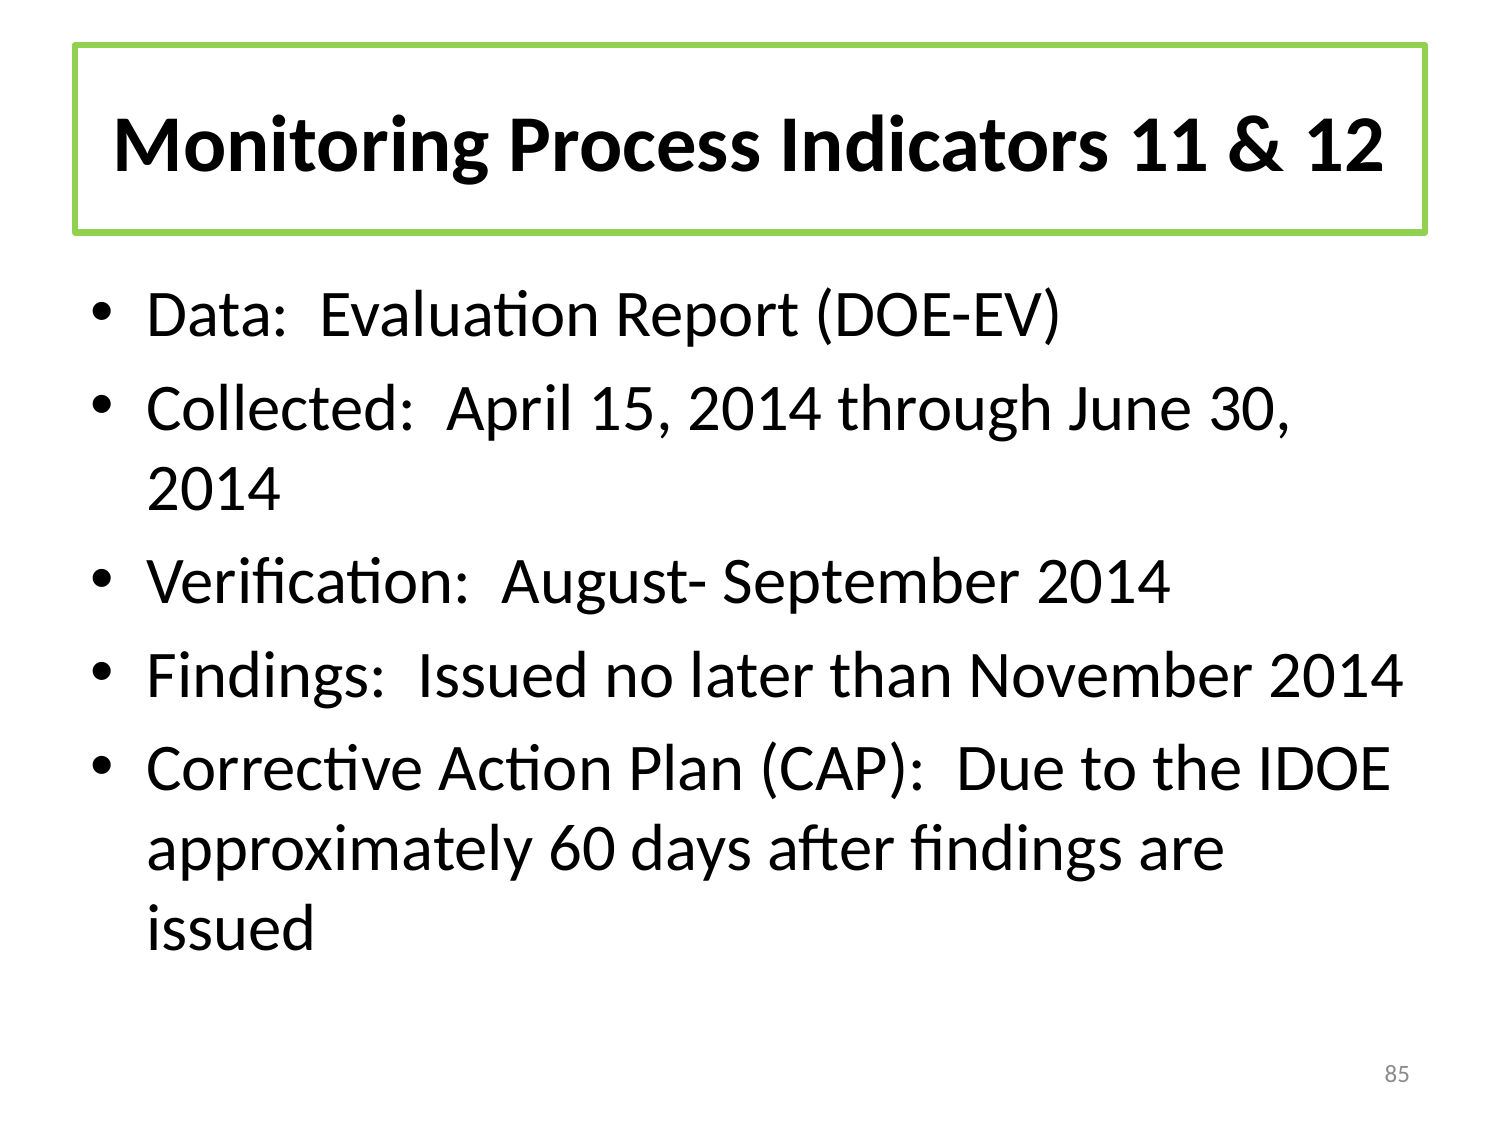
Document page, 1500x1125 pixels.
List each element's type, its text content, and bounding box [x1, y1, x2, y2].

list Data: Evaluation Report (DOE-EV) Collected: April 15, 2014 through June 30, 2014 Verification: August- September 2014 Findings: Issued no later than November 2014 Corrective Action Plan (CAP): Due to the IDOE approximately 60 days after findings are issued [75, 262, 1425, 1005]
title Monitoring Process Indicators 11 & 12 [75, 45, 1425, 233]
slide_number 85 [1074, 1042, 1425, 1103]
